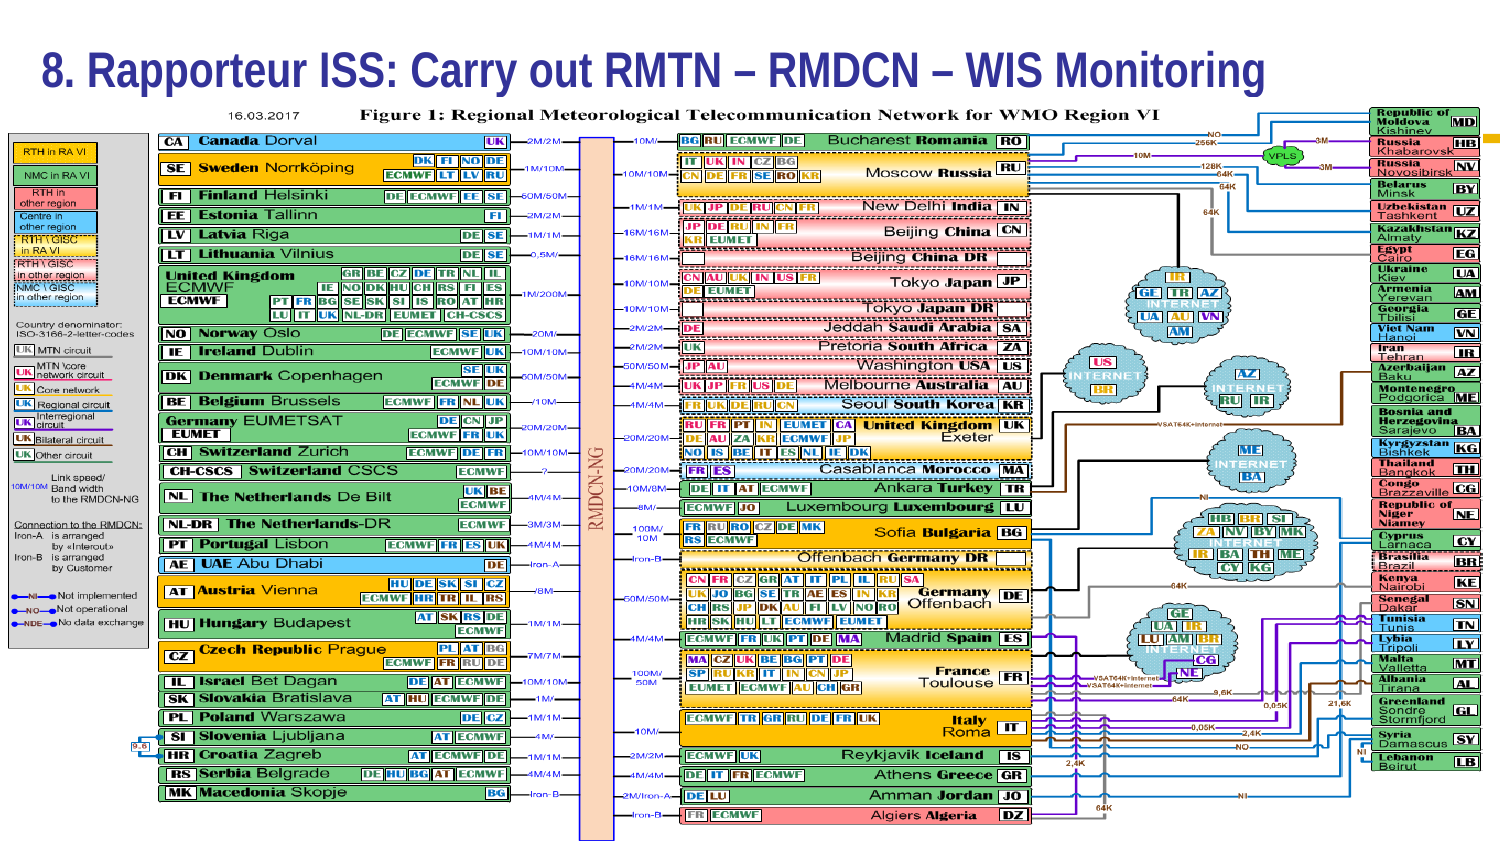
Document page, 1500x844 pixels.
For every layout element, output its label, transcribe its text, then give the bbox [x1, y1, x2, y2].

text_box 8. Rapporteur ISS: Carry out RMTN – RMDCN – WIS Monitoring [41, 37, 1471, 97]
picture [0, 0, 1500, 844]
